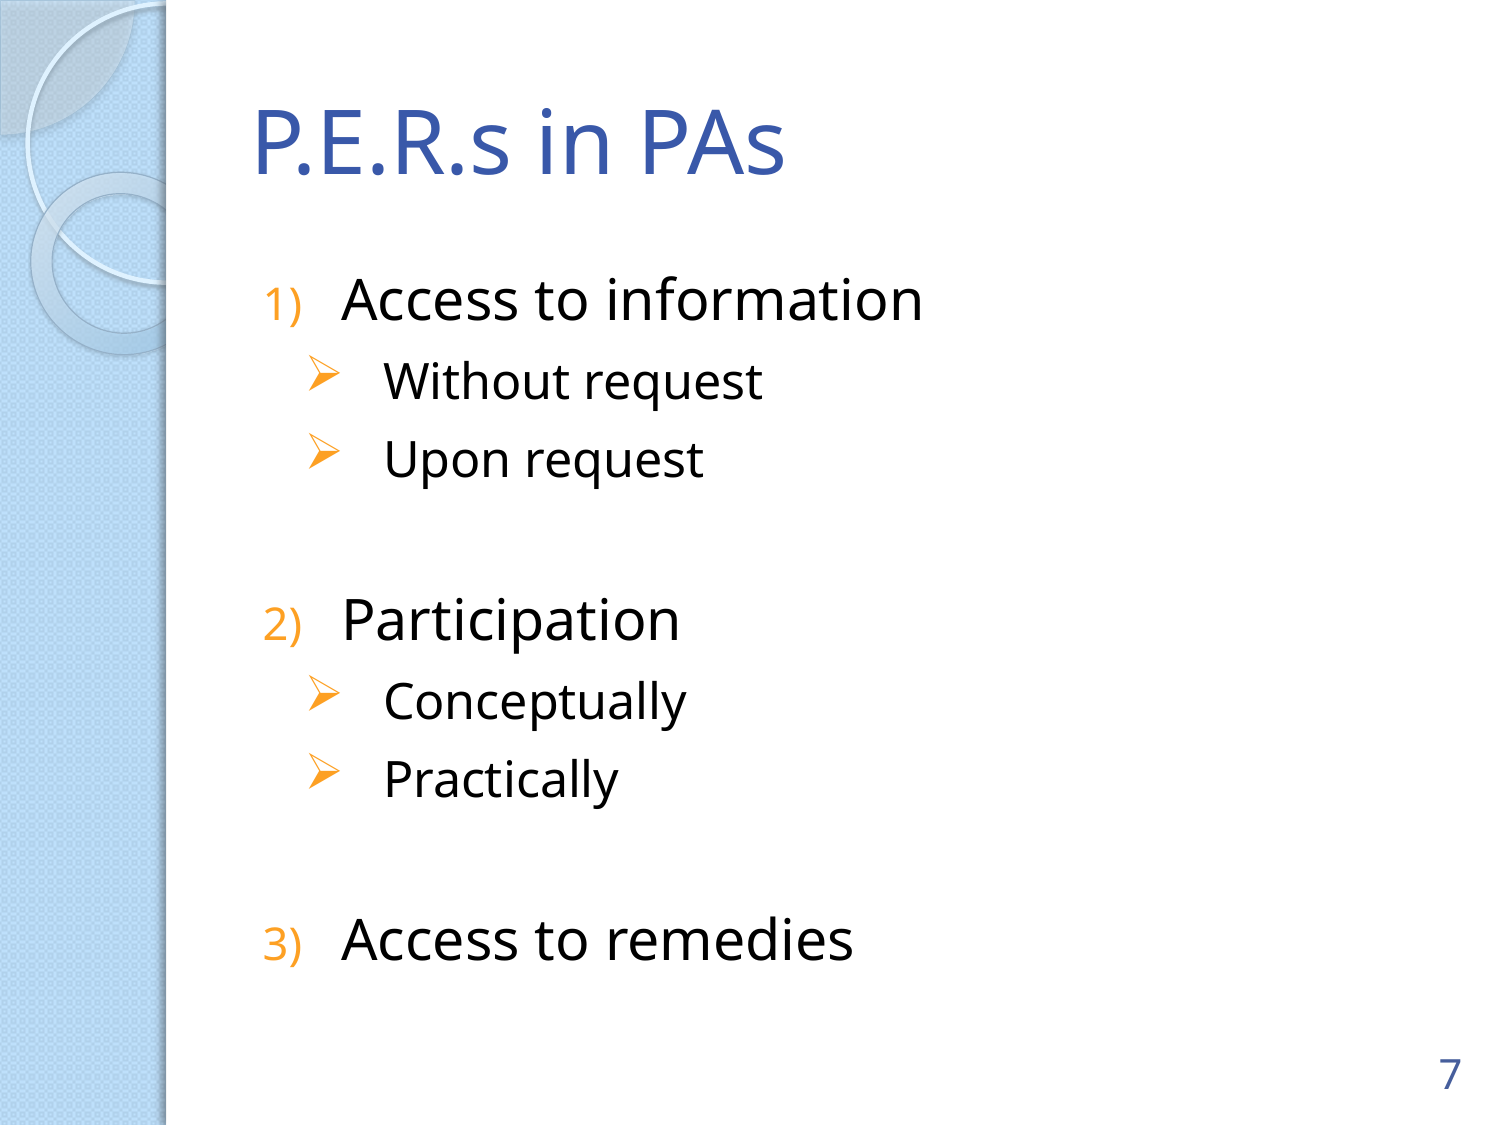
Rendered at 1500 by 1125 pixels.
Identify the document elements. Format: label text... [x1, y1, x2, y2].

title P.E.R.s in PAs [235, 45, 1466, 233]
slide_number 7 [1413, 1034, 1488, 1113]
list Access to information Without request Upon request Participation Conceptually Practically Access to remedies [235, 255, 1466, 988]
